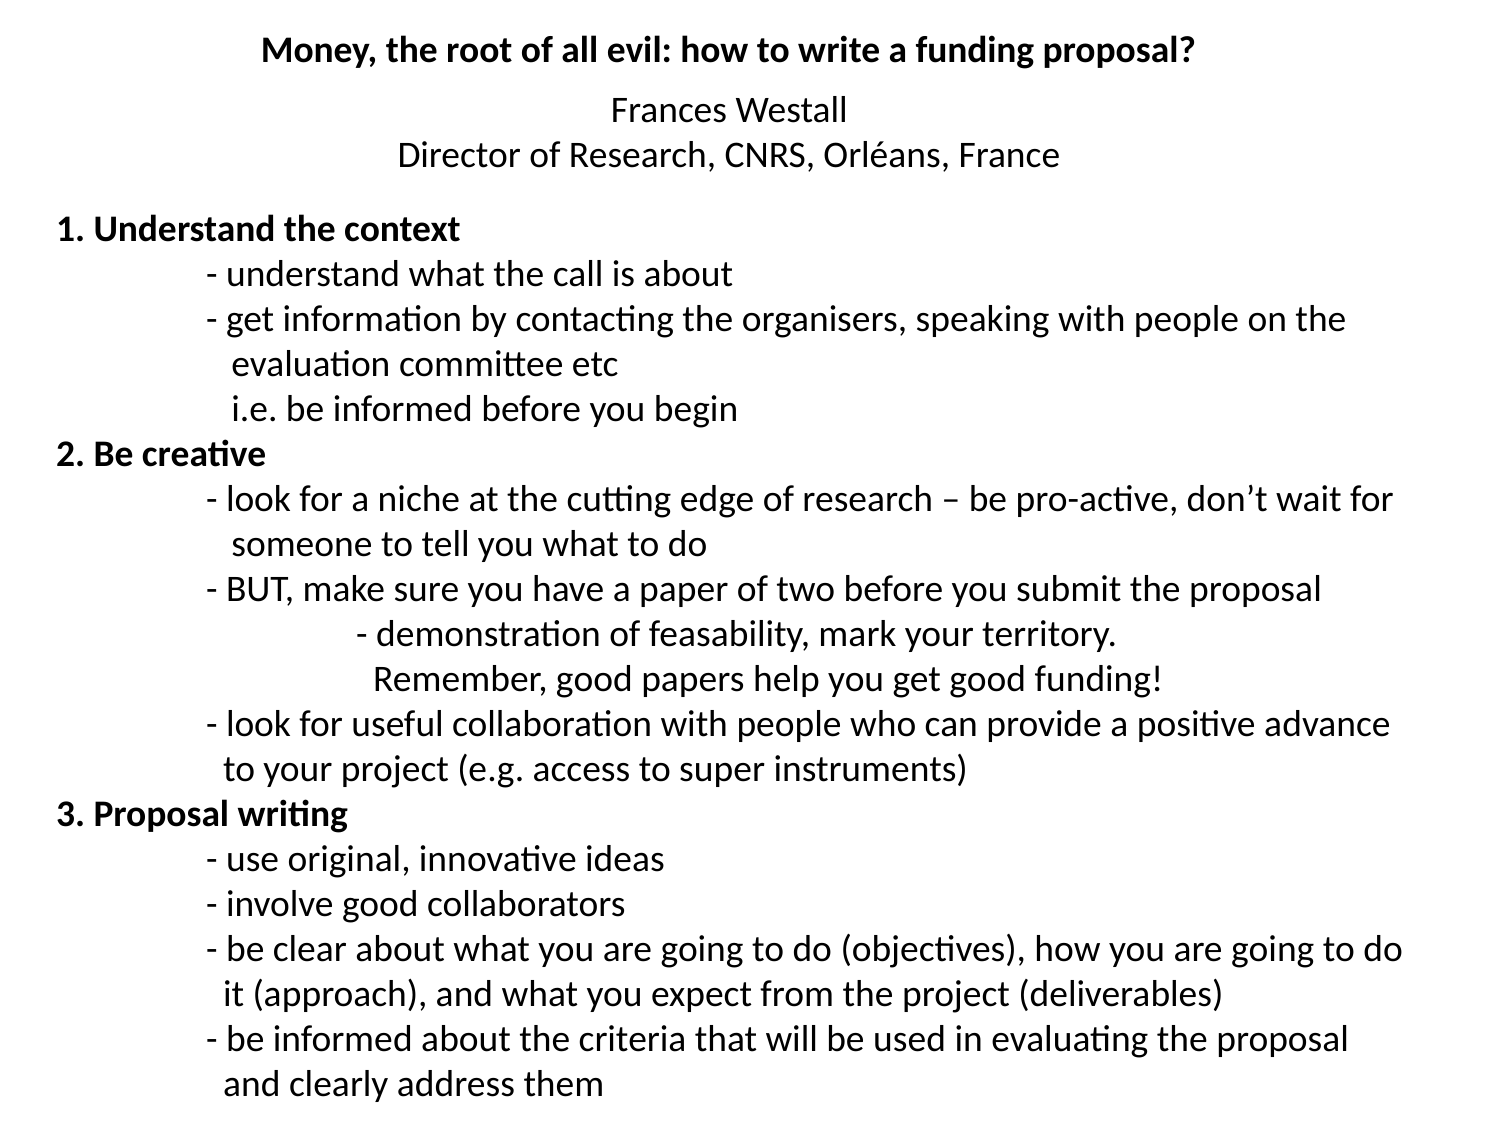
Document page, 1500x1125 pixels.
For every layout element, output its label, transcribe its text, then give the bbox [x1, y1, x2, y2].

text_box Money, the root of all evil: how to write a funding proposal? [246, 17, 1213, 78]
text_box Frances Westall Director of Research, CNRS, Orléans, France [382, 78, 1076, 183]
text_box 1. Understand the context - understand what the call is about - get information by contacting the organisers, speaking with people on the evaluation committee etc i.e. be informed before you begin 2. Be creative - look for a niche at the cutting edge of research – be pro-active, don’t wait for someone to tell you what to do - BUT, make sure you have a paper of two before you submit the proposal - demonstration of feasability, mark your territory. Remember, good papers help you get good funding! - look for useful collaboration with people who can provide a positive advance to your project (e.g. access to super instruments) 3. Proposal writing - use original, innovative ideas - involve good collaborators - be clear about what you are going to do (objectives), how you are going to do it (approach), and what you expect from the project (deliverables) - be informed about the criteria that will be used in evaluating the proposal and clearly address them [41, 196, 1424, 1111]
